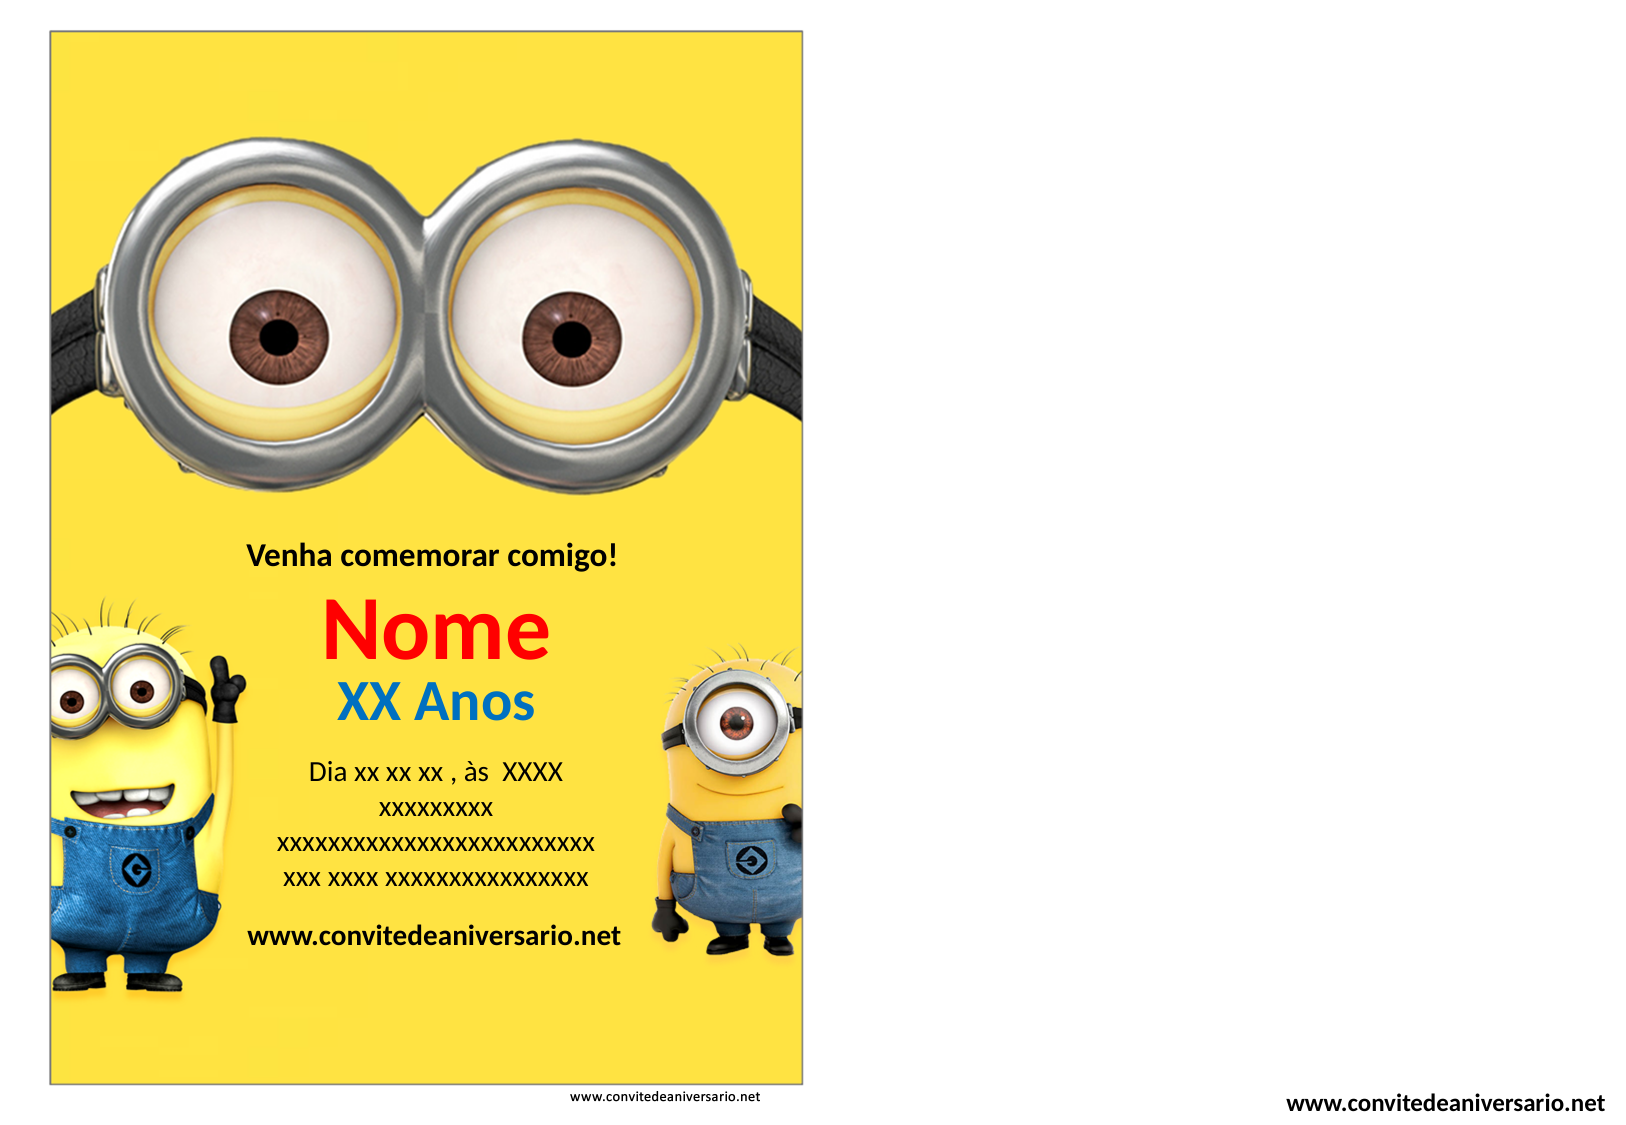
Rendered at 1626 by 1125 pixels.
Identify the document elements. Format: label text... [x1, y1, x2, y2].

text_box www.convitedeaniversario.net [1271, 1079, 1622, 1125]
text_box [27, 15, 825, 1109]
